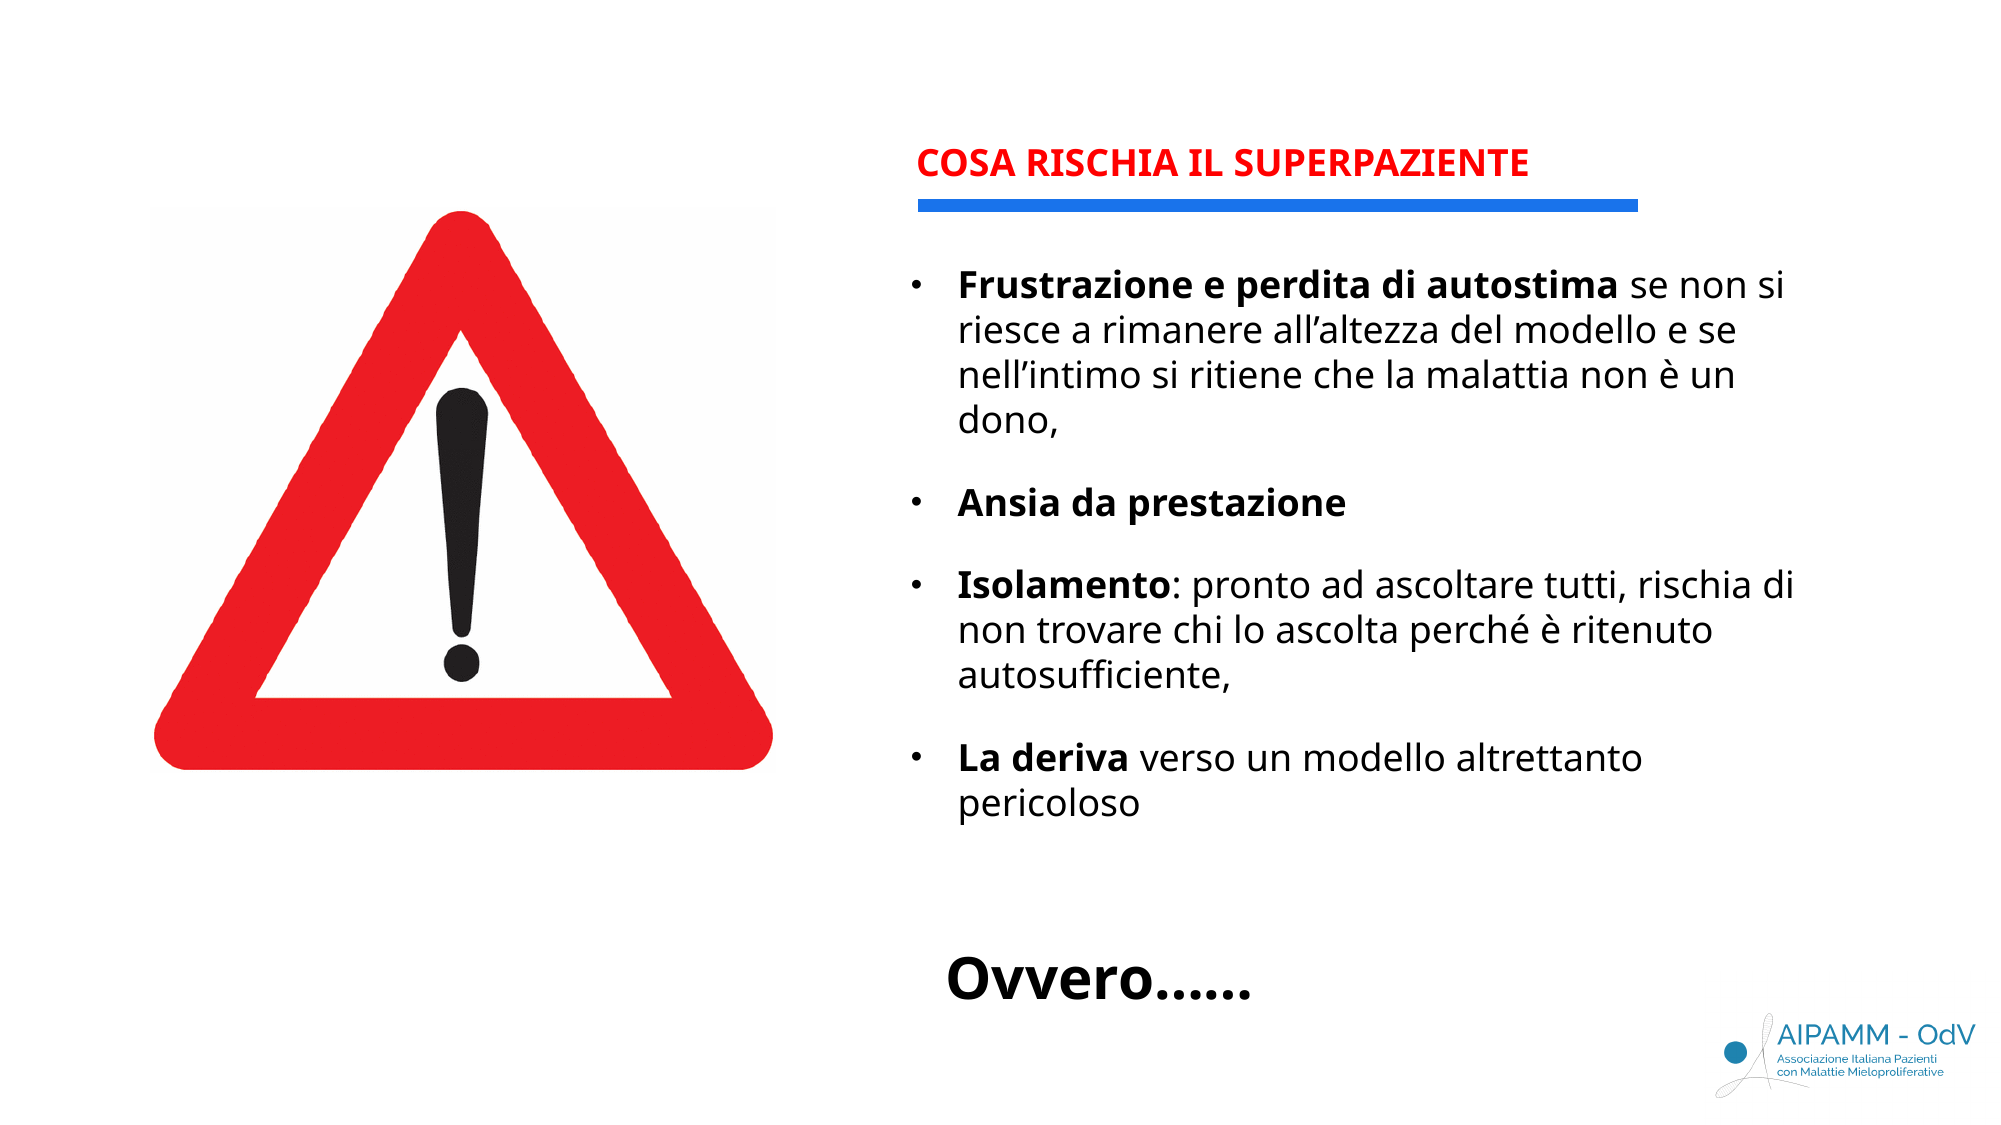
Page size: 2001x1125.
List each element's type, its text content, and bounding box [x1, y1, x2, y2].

picture [149, 207, 776, 773]
text_box Frustrazione e perdita di autostima se non si riesce a rimanere all’altezza del modello e se nell’intimo si ritiene che la malattia non è un dono, Ansia da prestazione Isolamento: pronto ad ascoltare tutti, rischia di non trovare chi lo ascolta perché è ritenuto autosufficiente, La deriva verso un modello altrettanto pericoloso [896, 254, 1829, 832]
text_box Ovvero…… [930, 934, 1427, 1019]
picture [1704, 971, 2000, 1125]
text_box COSA RISCHIA IL SUPERPAZIENTE [901, 131, 1670, 237]
